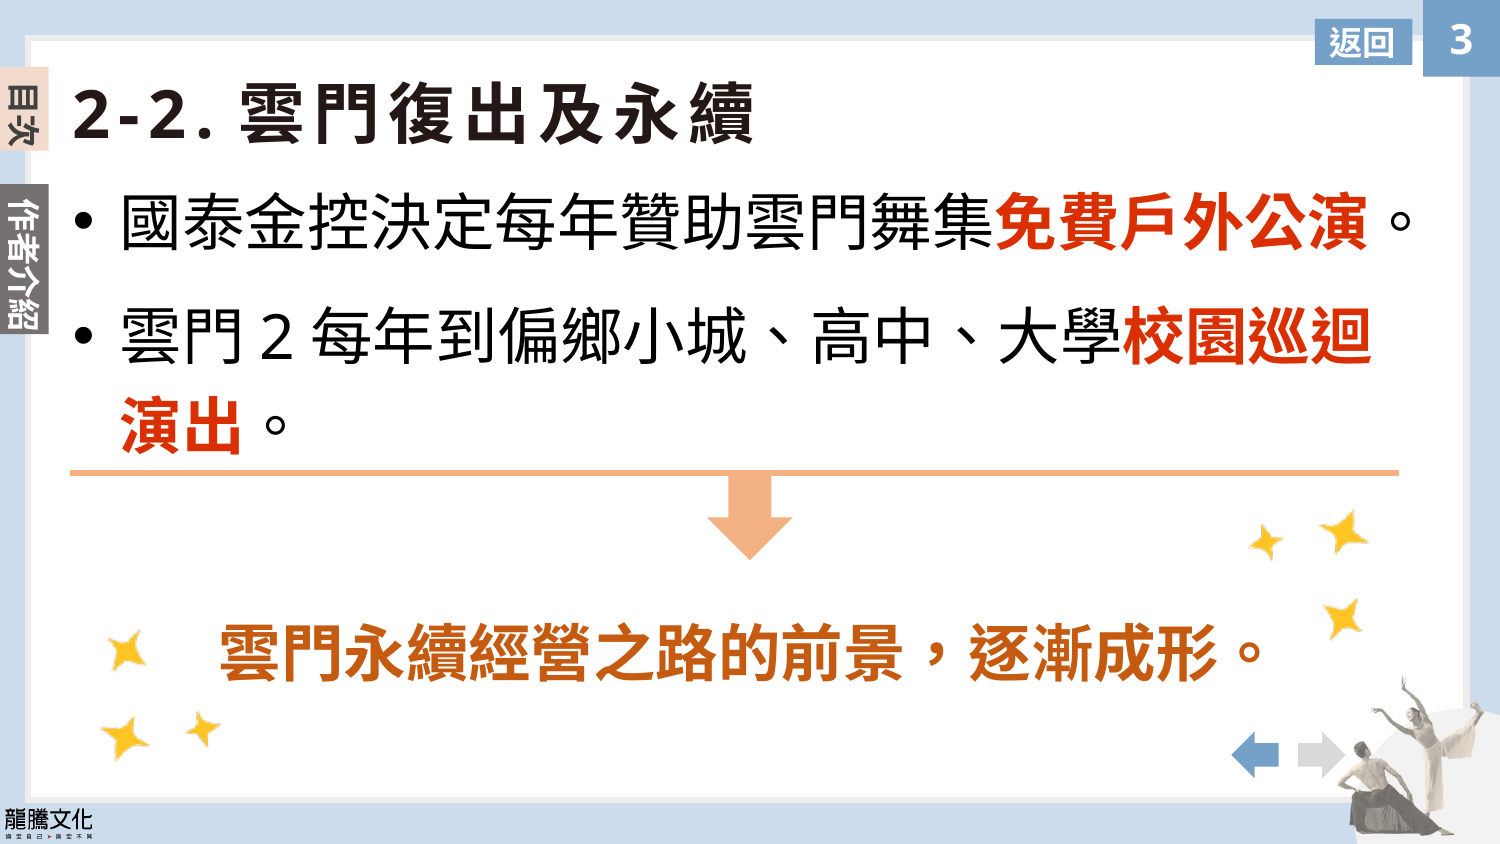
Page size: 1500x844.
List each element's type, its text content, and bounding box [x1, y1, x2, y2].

picture [1261, 471, 1386, 652]
text_box 返回 [1314, 18, 1413, 65]
picture [82, 617, 207, 798]
text_box [1297, 729, 1348, 781]
text_box [1229, 729, 1280, 781]
text_box 雲門永續經營之路的前景，逐漸成形。 [189, 569, 1310, 697]
text_box 國泰金控決定每年贊助雲門舞集免費戶外公演。 雲門2每年到偏鄉小城、高中、大學校園巡迴演出。 [57, 160, 1413, 470]
text_box [704, 473, 796, 562]
picture [5, 808, 92, 839]
text_box 2-2.雲門復出及永續 [57, 64, 1315, 160]
